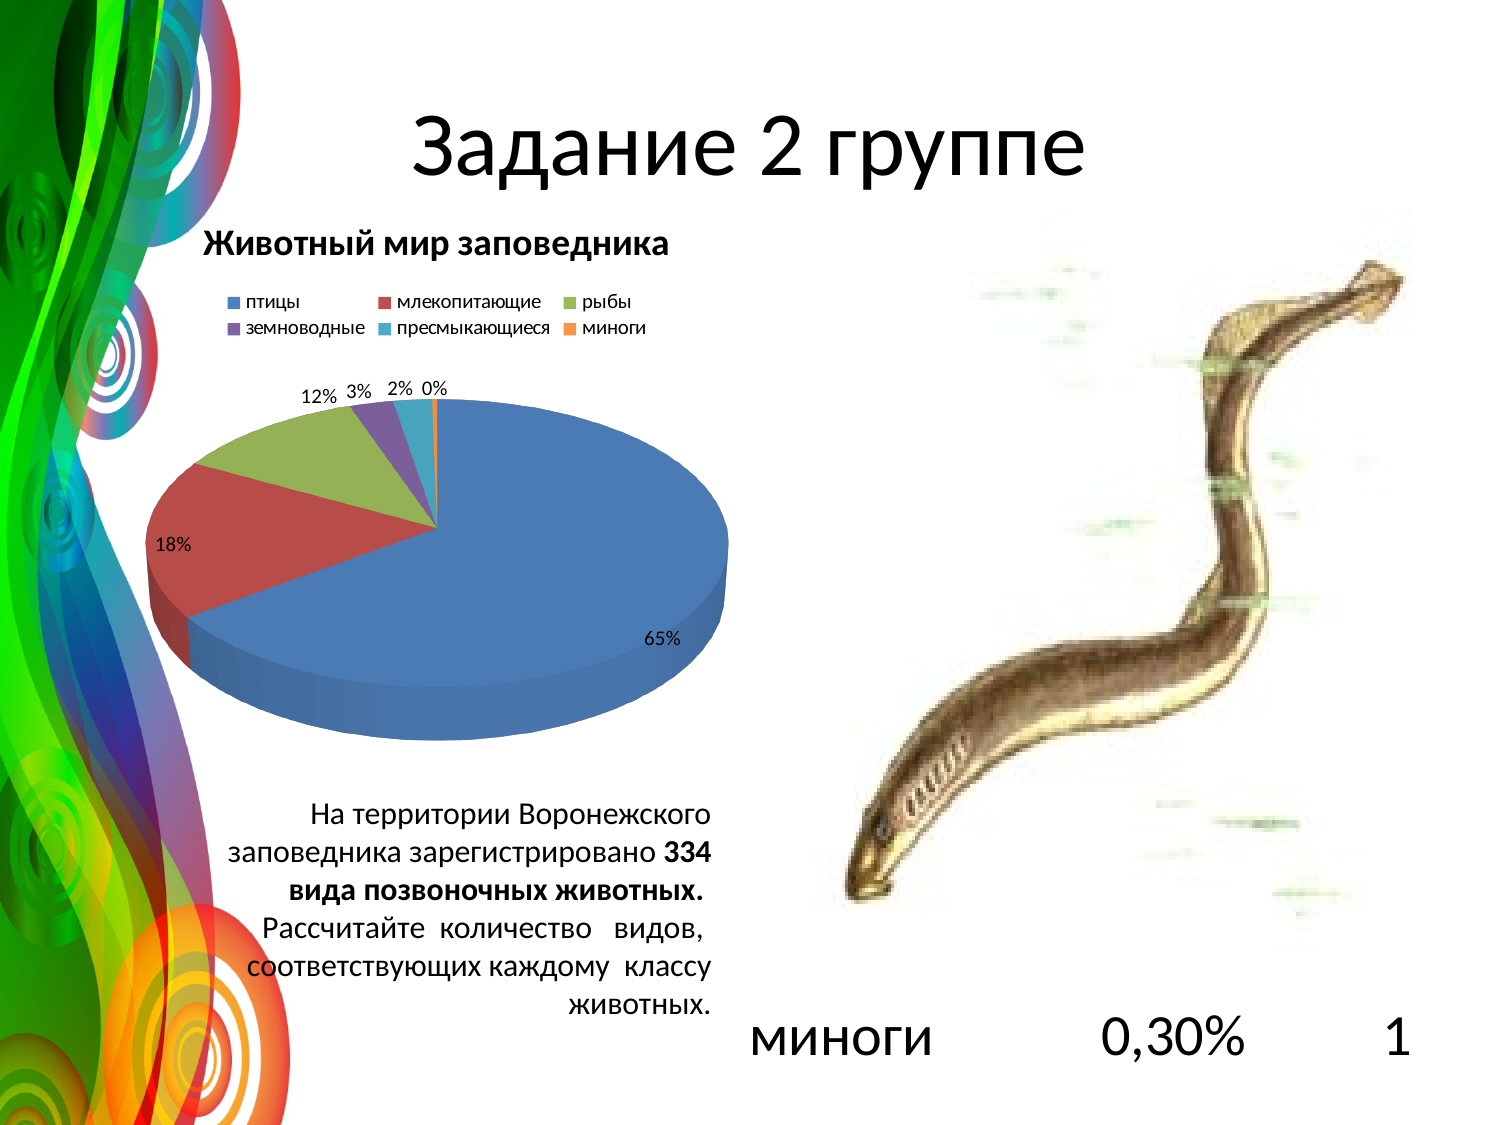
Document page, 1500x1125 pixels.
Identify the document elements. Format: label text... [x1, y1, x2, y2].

list На территории Воронежского заповедника зарегистрировано 334 вида позвоночных животных. Рассчитайте количество видов, соответствующих каждому классу животных. [159, 784, 727, 1071]
table_header 1 [1257, 984, 1423, 1070]
table_header 0,30% [998, 984, 1257, 1070]
table_header миноги [738, 952, 998, 1070]
title Задание 2 группе [75, 45, 1425, 233]
picture [0, 0, 1500, 1125]
chart [100, 196, 774, 776]
